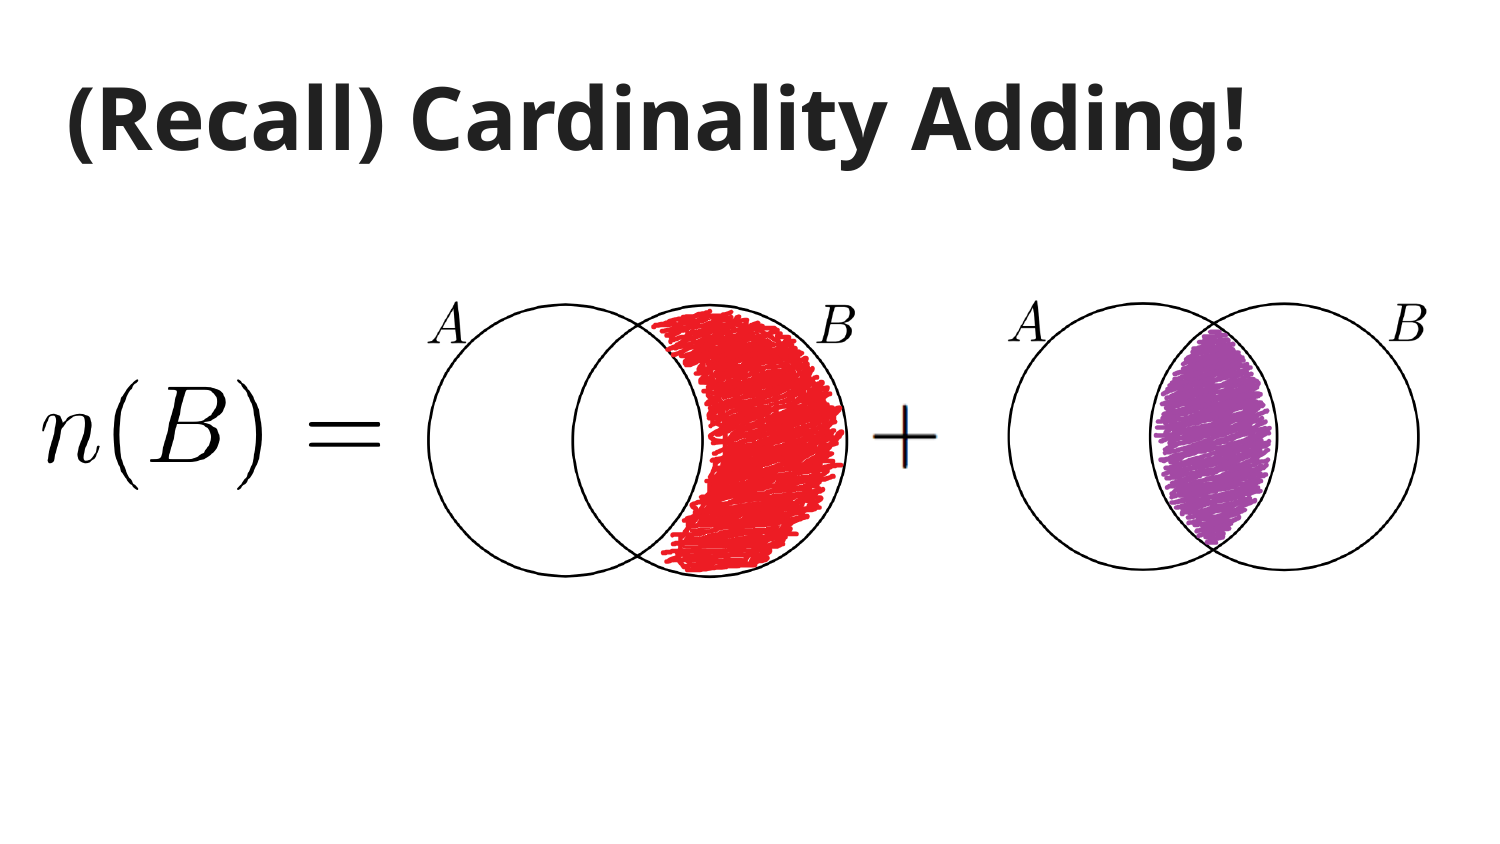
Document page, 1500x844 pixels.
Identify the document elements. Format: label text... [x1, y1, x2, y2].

title (Recall) Cardinality Adding! [51, 48, 1449, 180]
picture [975, 243, 1445, 647]
picture [394, 243, 952, 656]
picture [30, 371, 387, 504]
